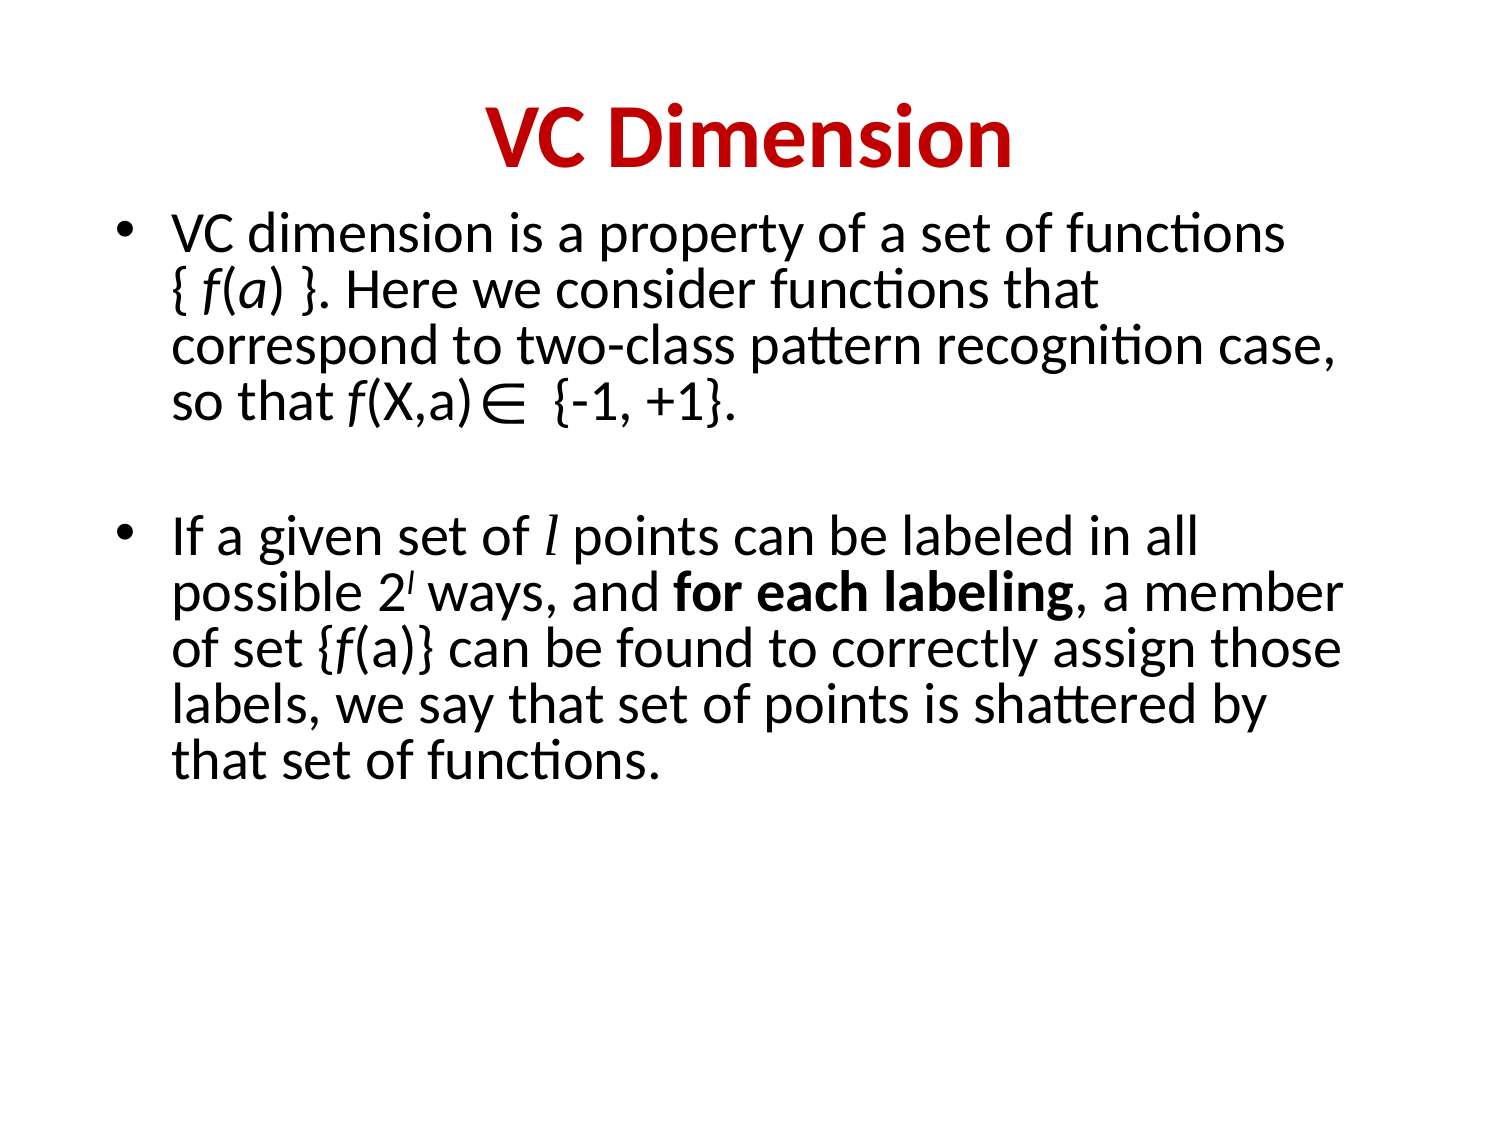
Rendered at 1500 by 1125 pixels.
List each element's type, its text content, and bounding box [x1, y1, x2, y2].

title VC Dimension [112, 37, 1388, 200]
list VC dimension is a property of a set of functions { f(a) }. Here we consider functions that correspond to two-class pattern recognition case, so that f(X,a) {-1, +1}. If a given set of l points can be labeled in all possible 2l ways, and for each labeling, a member of set {f(a)} can be found to correctly assign those labels, we say that set of points is shattered by that set of functions. [99, 200, 1388, 938]
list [474, 374, 538, 438]
